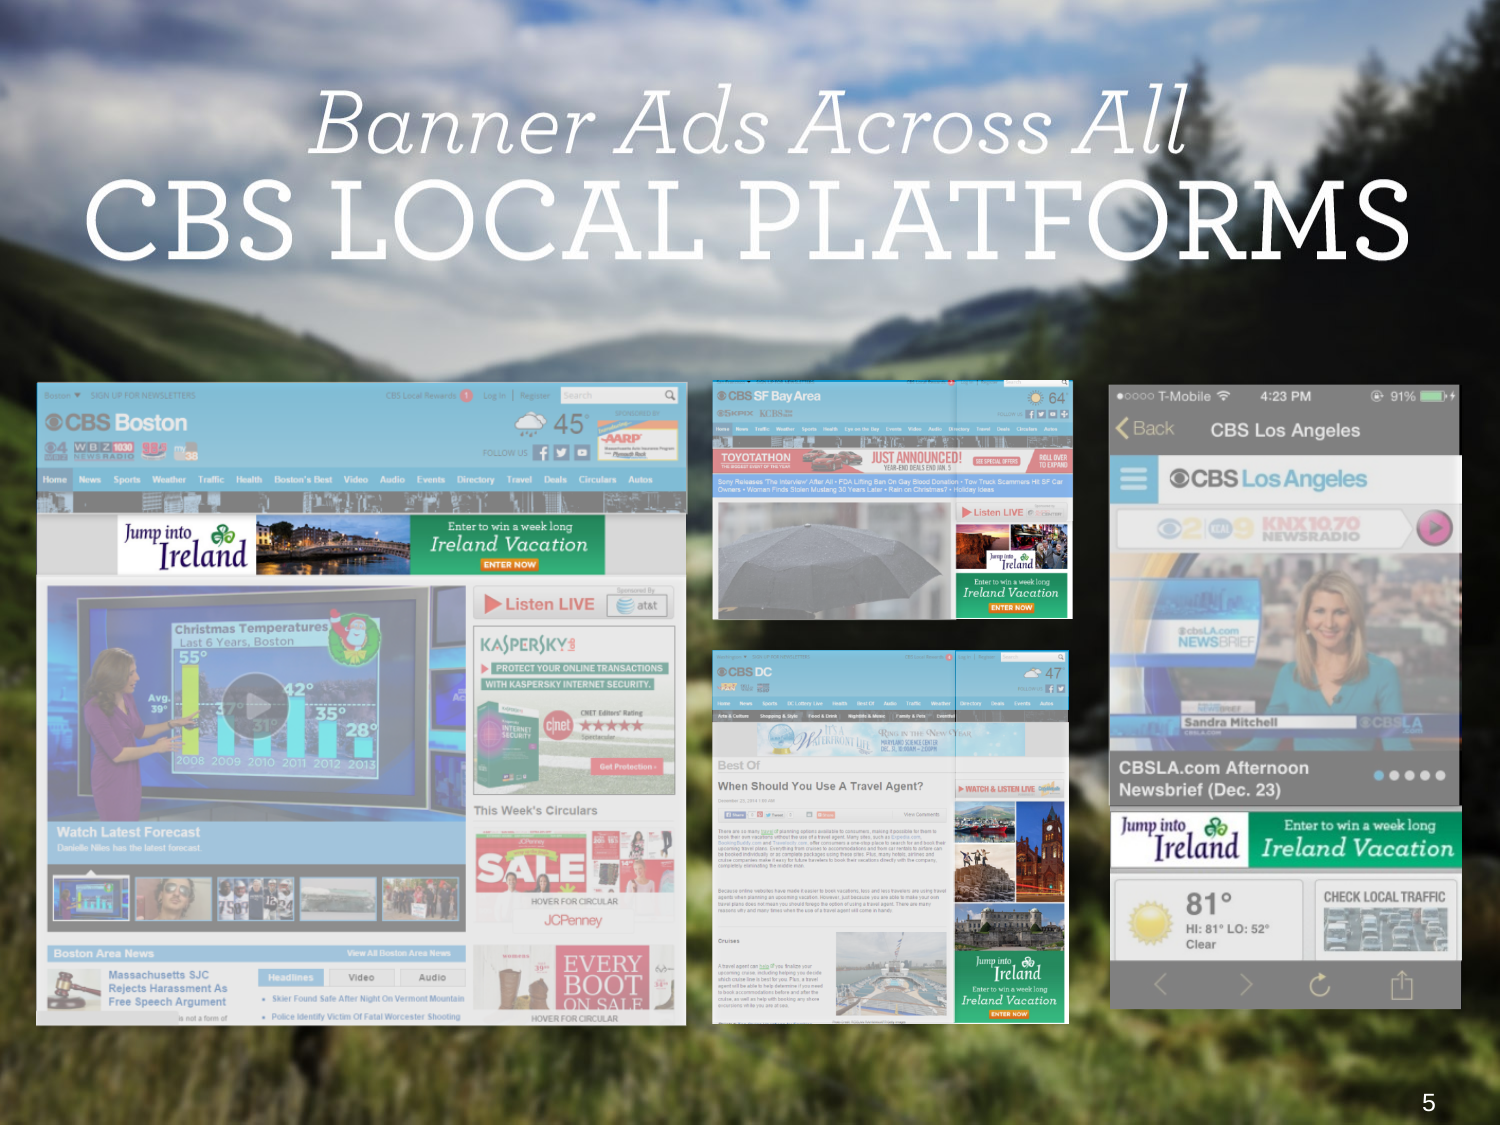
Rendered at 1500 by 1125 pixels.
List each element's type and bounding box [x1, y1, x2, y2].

text_box [35, 381, 688, 1027]
picture [0, 0, 1500, 1125]
